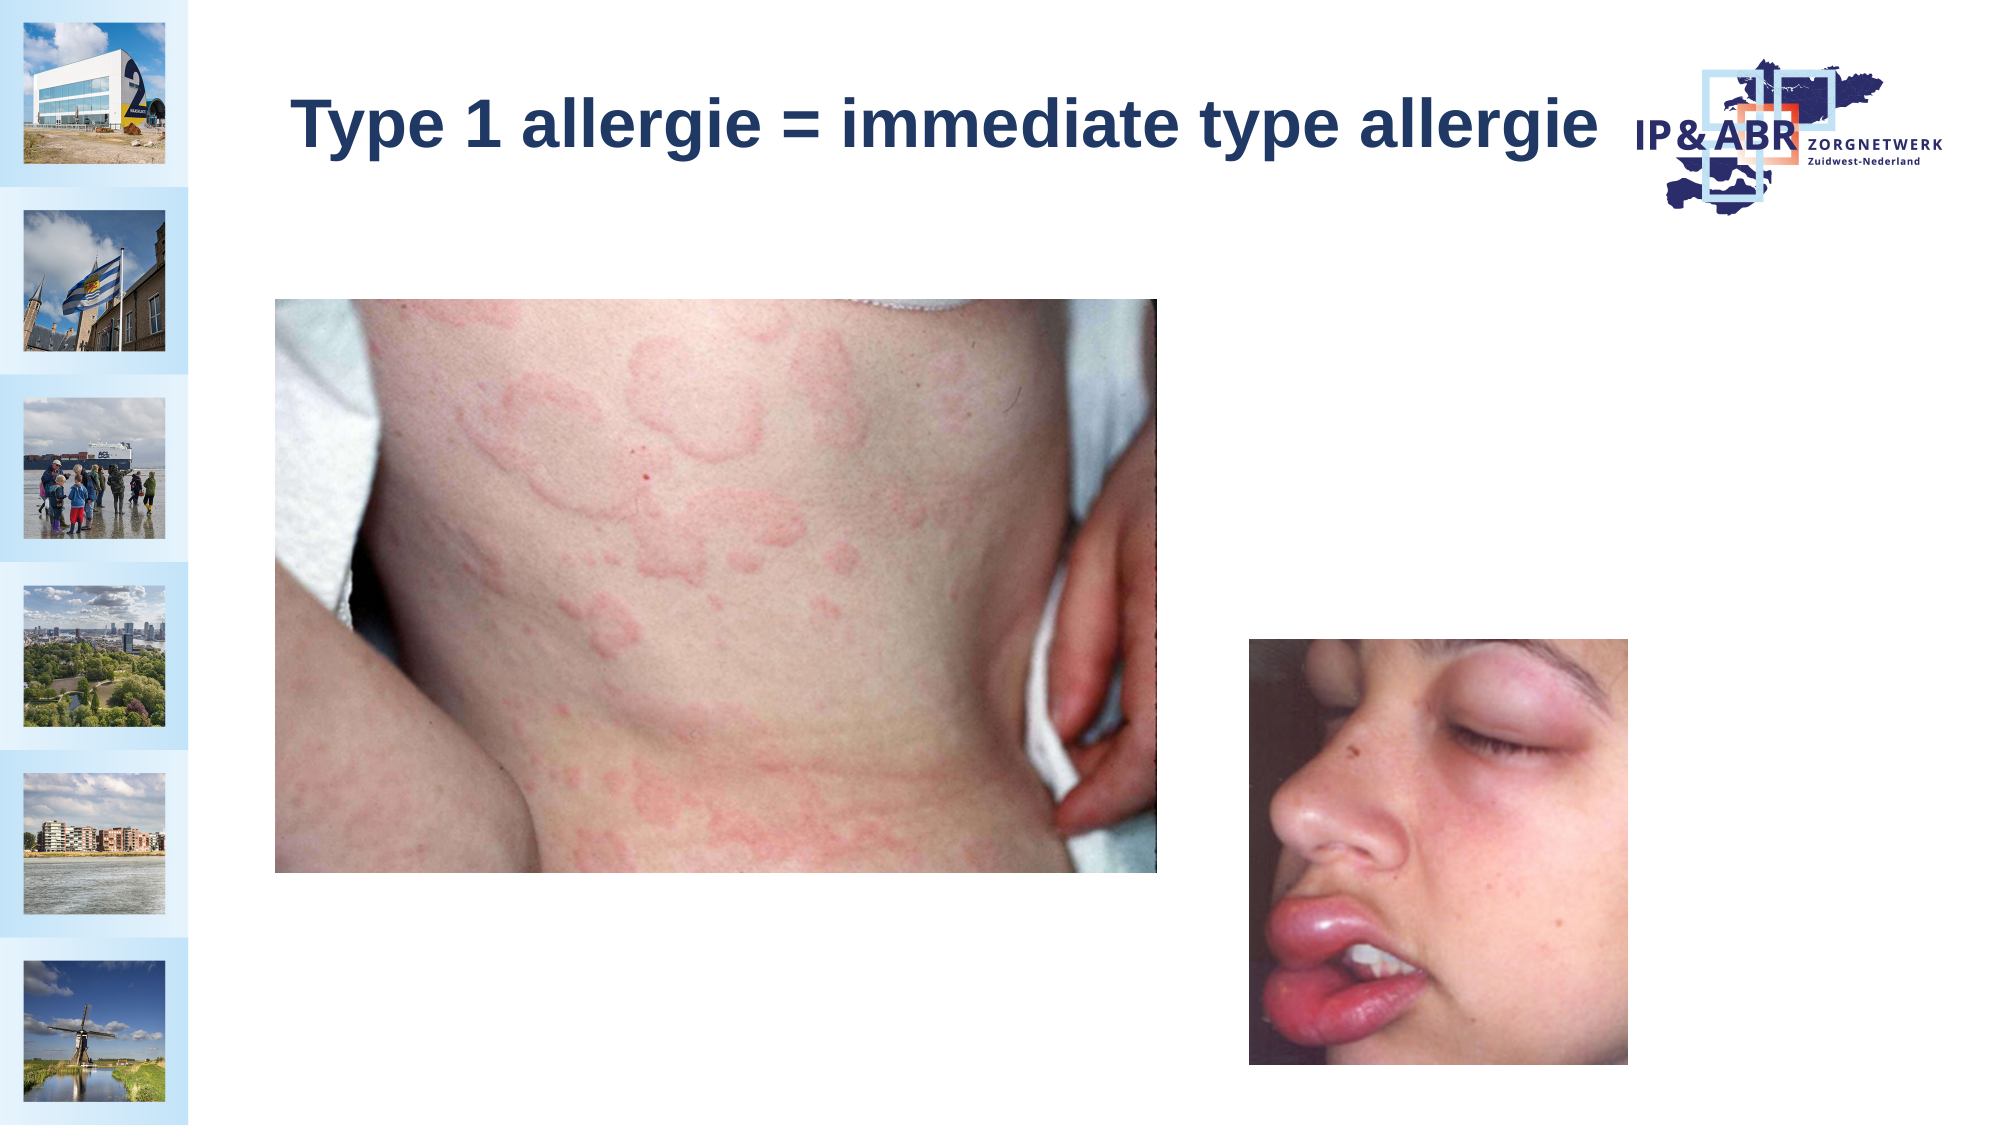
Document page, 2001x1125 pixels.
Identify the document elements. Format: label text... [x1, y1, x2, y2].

title Type 1 allergie = immediate type allergie [275, 43, 1628, 207]
picture [0, 0, 2001, 1125]
text_box [1157, 305, 1920, 649]
